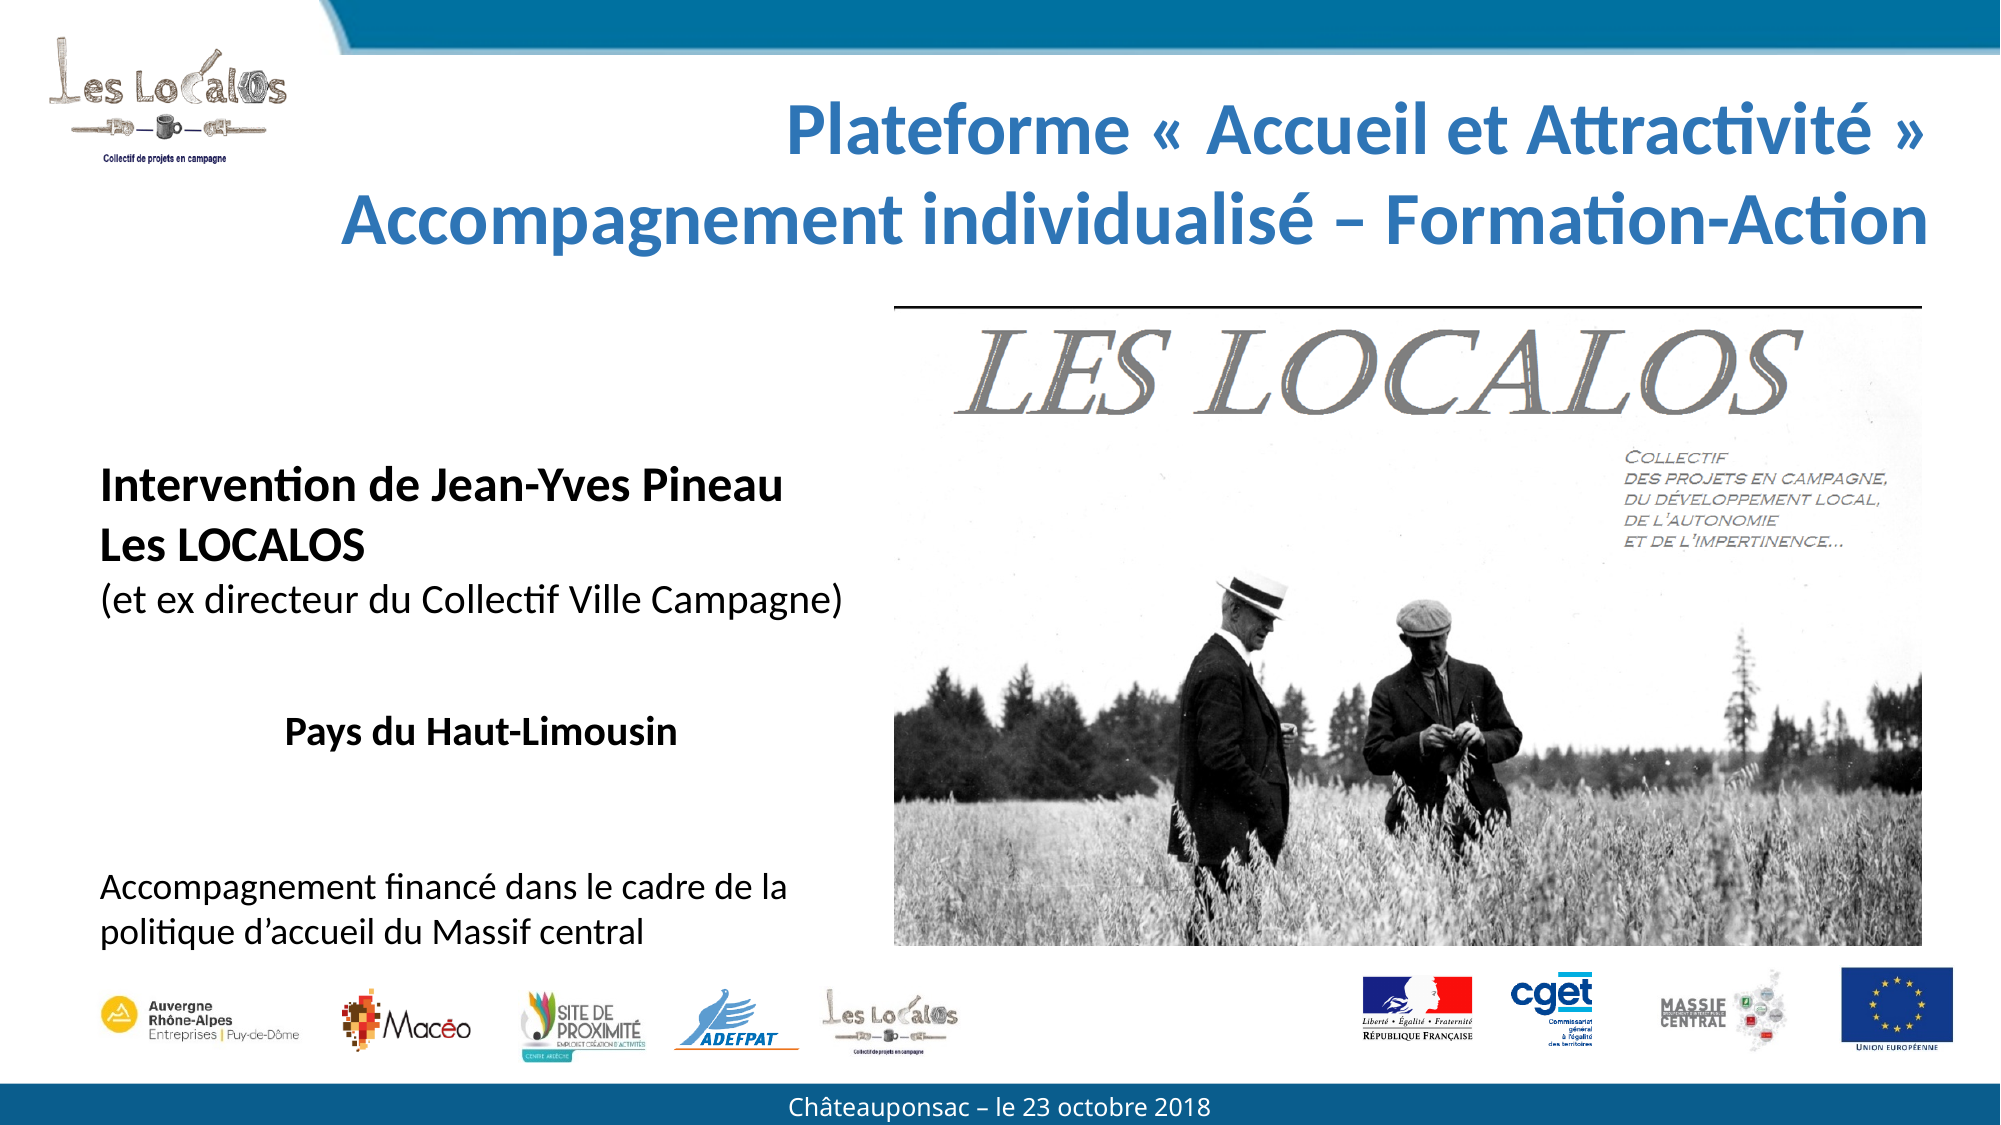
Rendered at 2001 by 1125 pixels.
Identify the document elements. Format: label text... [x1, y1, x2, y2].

text_box Châteauponsac – le 23 octobre 2018 [0, 1083, 2000, 1125]
text_box Intervention de Jean-Yves Pineau Les LOCALOS (et ex directeur du Collectif Ville Campagne) [85, 384, 883, 690]
picture [43, 31, 293, 169]
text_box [1362, 965, 1955, 1054]
picture [893, 306, 1922, 946]
text_box Pays du Haut-Limousin [83, 696, 879, 761]
picture [319, 0, 2000, 55]
text_box Plateforme « Accueil et Attractivité » Accompagnement individualisé – Formation-Action [318, 71, 1947, 357]
text_box Accompagnement financé dans le cadre de la politique d’accueil du Massif central [85, 854, 820, 960]
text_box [85, 978, 961, 1063]
